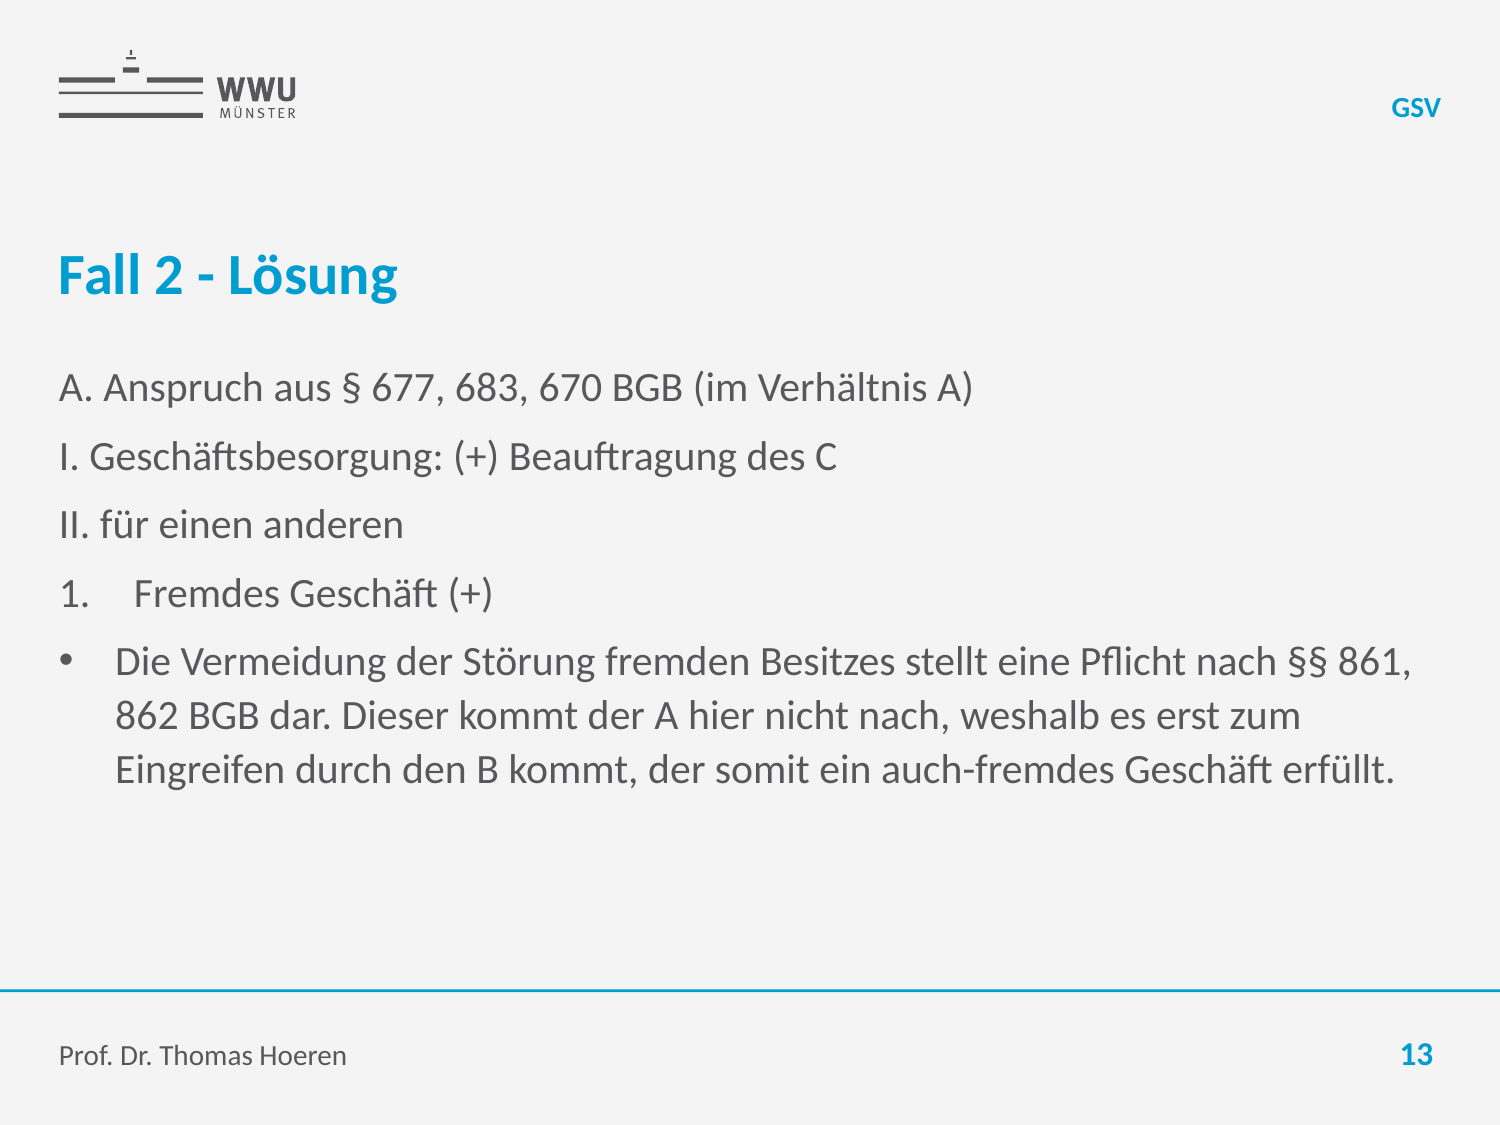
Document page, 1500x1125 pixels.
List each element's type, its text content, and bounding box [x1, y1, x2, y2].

title Fall 2 - Lösung [58, 235, 1442, 331]
list A. Anspruch aus § 677, 683, 670 BGB (im Verhältnis A) I. Geschäftsbesorgung: (+) Beauftragung des C II. für einen anderen Fremdes Geschäft (+) Die Vermeidung der Störung fremden Besitzes stellt eine Pflicht nach §§ 861, 862 BGB dar. Dieser kommt der A hier nicht nach, weshalb es erst zum Eingreifen durch den B kommt, der somit ein auch-fremdes Geschäft erfüllt. [58, 355, 1441, 923]
slide_number 13 [1322, 1012, 1441, 1072]
footer Prof. Dr. Thomas Hoeren [59, 1012, 910, 1072]
slide_number GSV [590, 63, 1442, 123]
